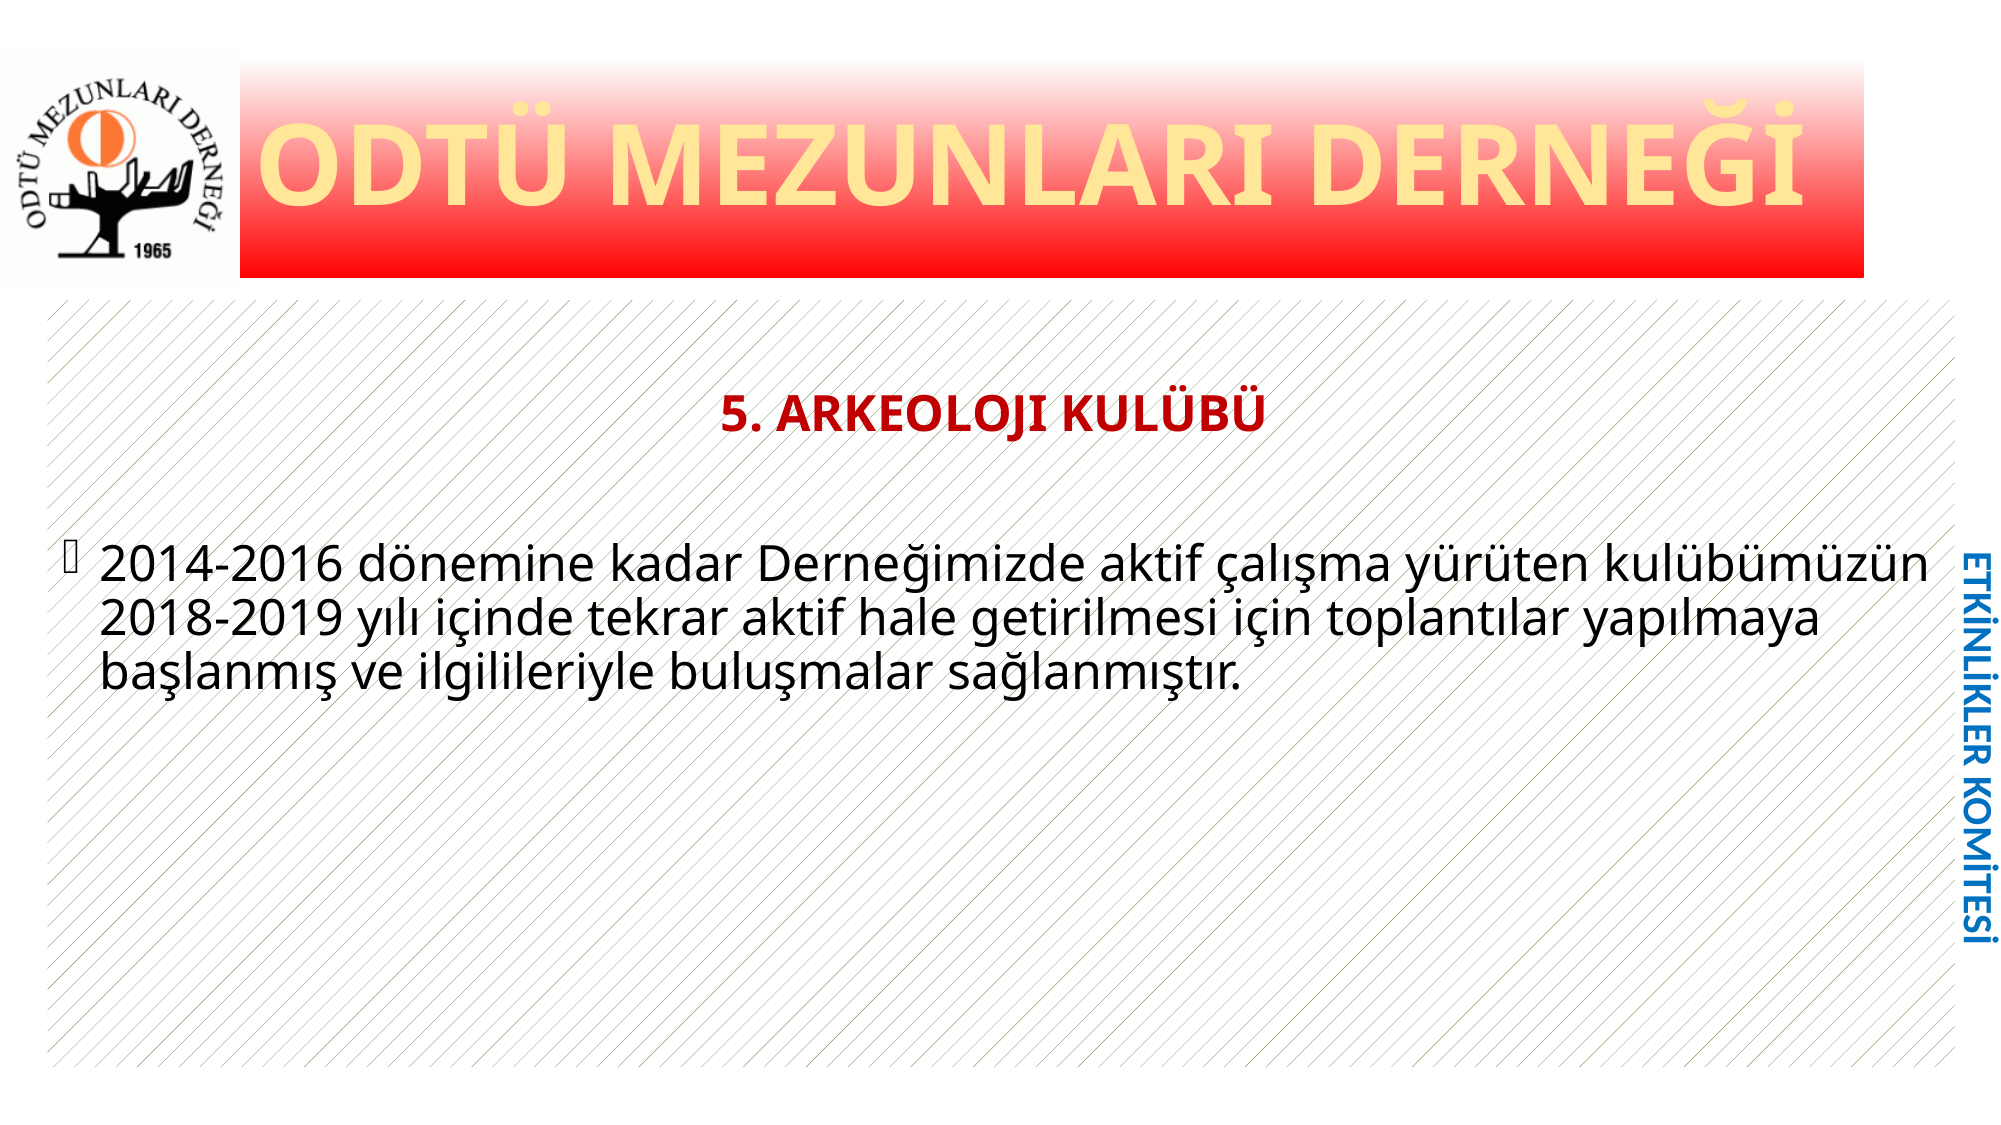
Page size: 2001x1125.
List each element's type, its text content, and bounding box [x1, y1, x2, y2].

title ODTÜ MEZUNLARI DERNEĞİ [240, 60, 1864, 278]
list 5. ARKEOLOJI KULÜBÜ 2014-2016 dönemine kadar Derneğimizde aktif çalışma yürüten kulübümüzün 2018-2019 yılı içinde tekrar aktif hale getirilmesi için toplantılar yapılmaya başlanmış ve ilgilileriyle buluşmalar sağlanmıştır. [47, 299, 1955, 1068]
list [0, 48, 240, 289]
text_box ETKİNLİKLER KOMİTESİ [1871, 536, 2000, 1079]
